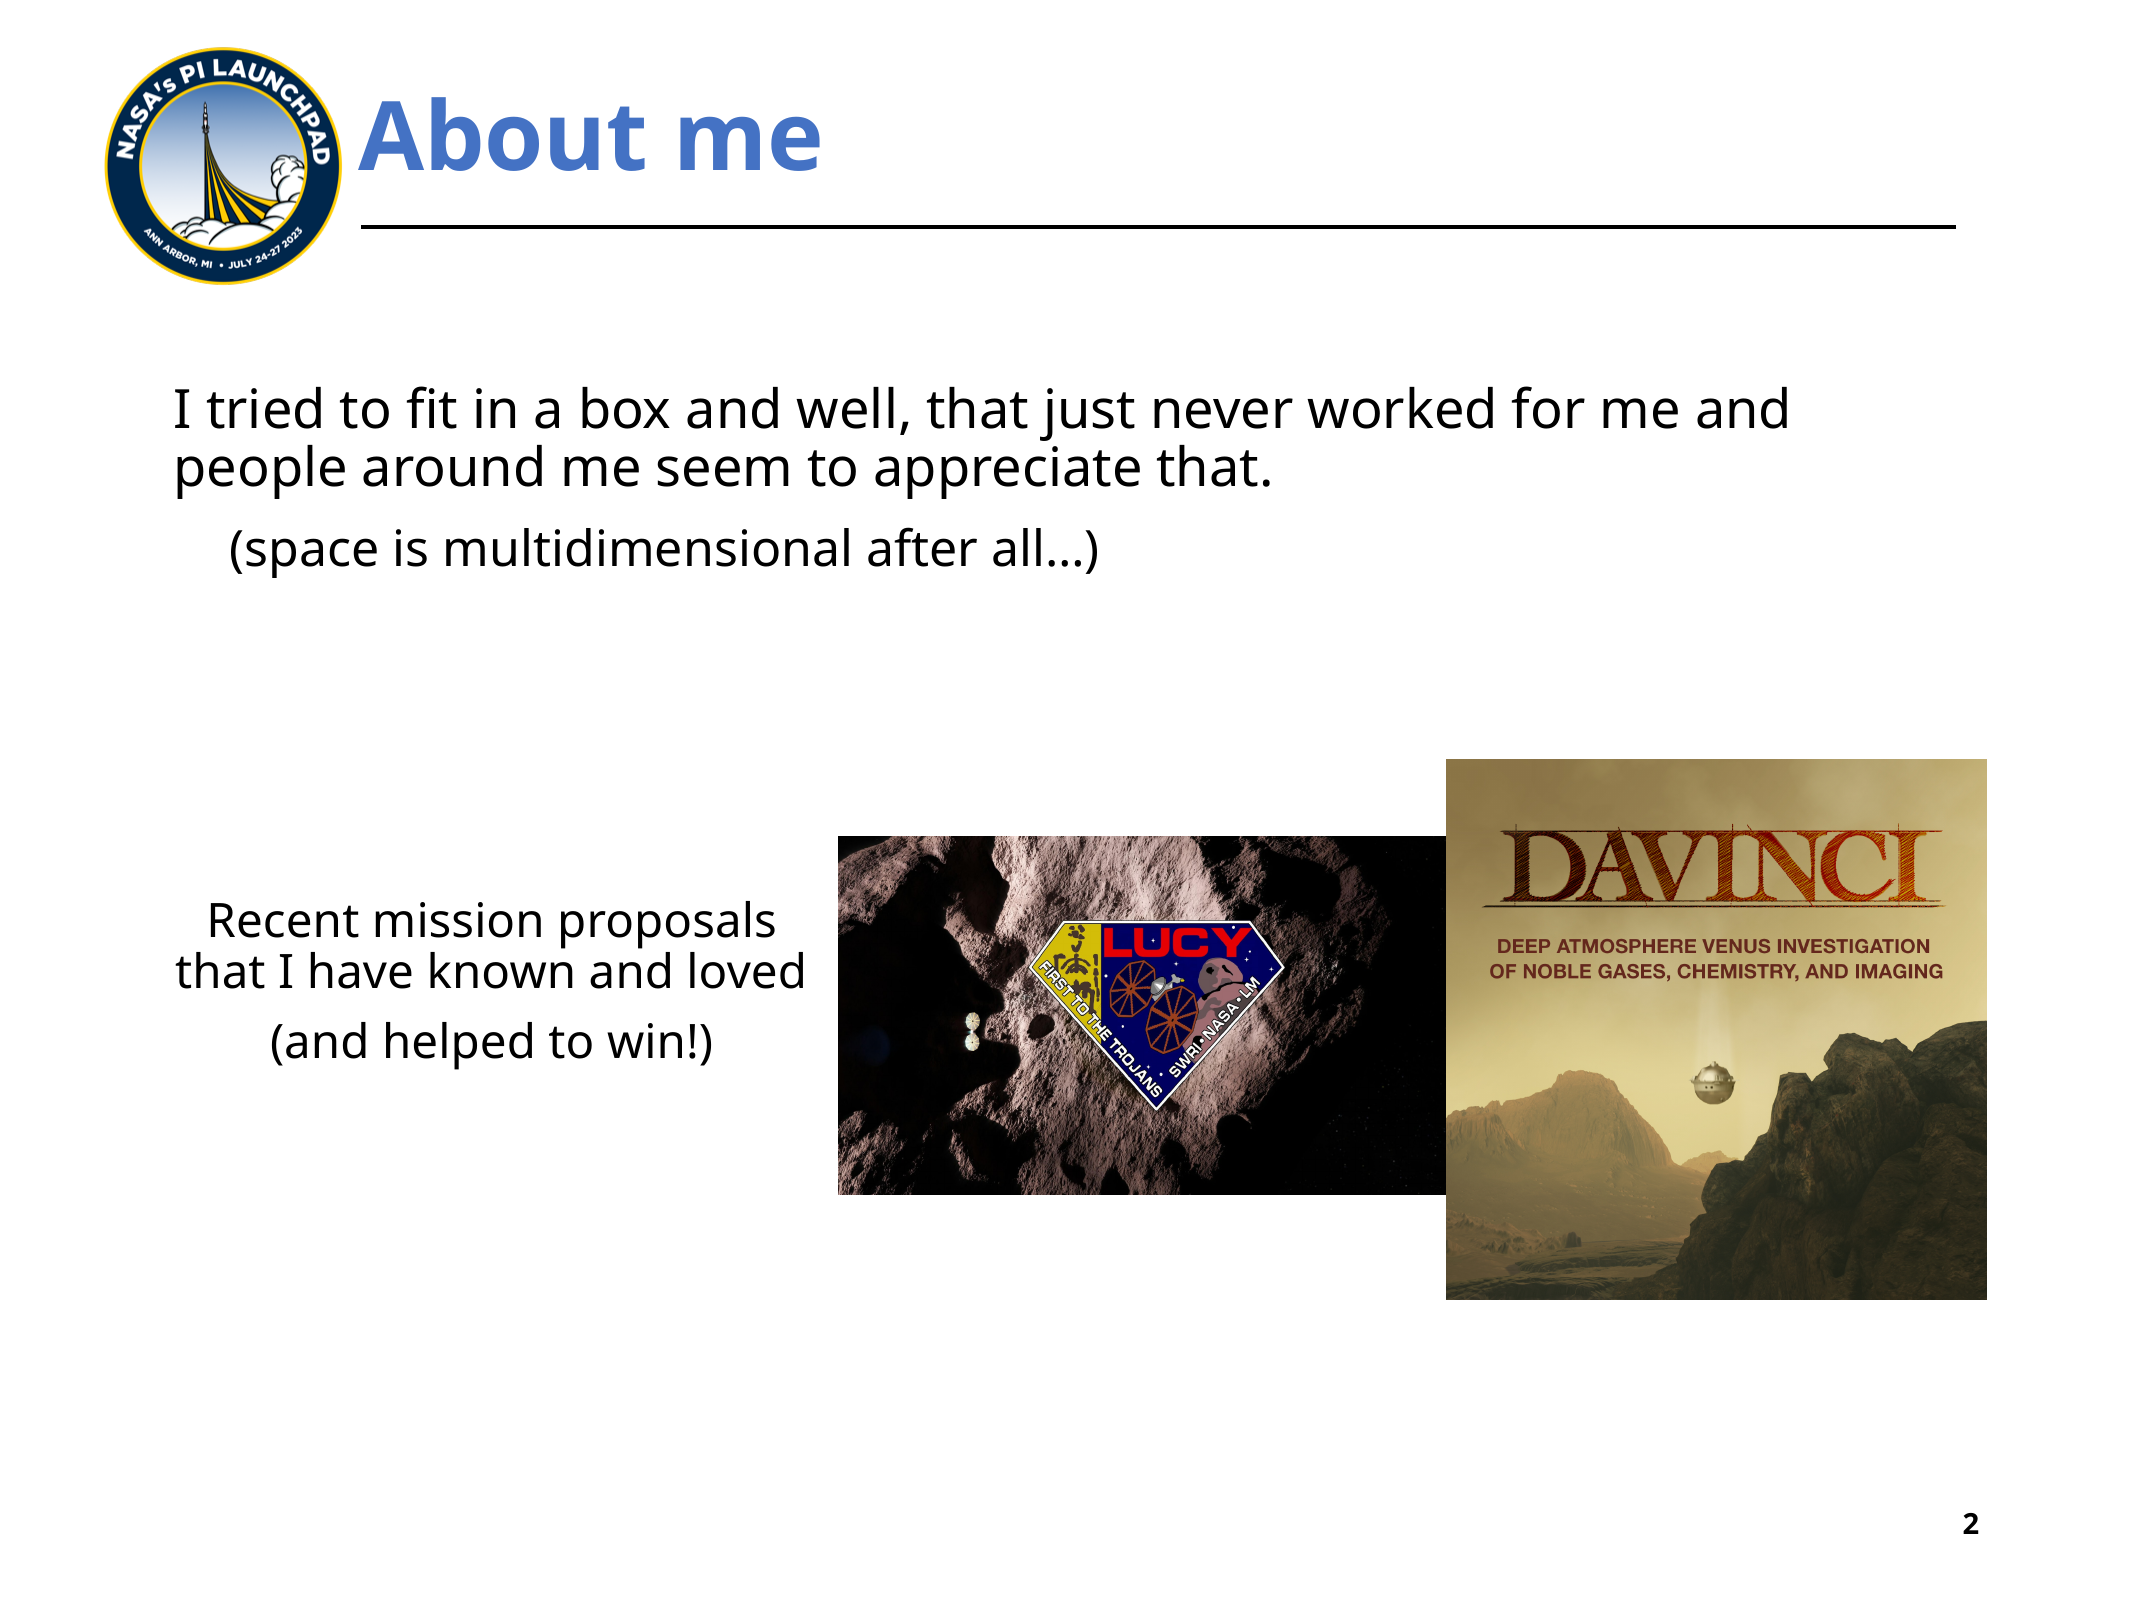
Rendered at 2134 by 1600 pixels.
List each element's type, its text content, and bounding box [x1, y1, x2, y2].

title About me [350, 57, 1963, 221]
slide_number ‹#› [1932, 1307, 1987, 1600]
picture [64, 1, 384, 322]
text_box I tried to fit in a box and well, that just never worked for me and people around me seem to appreciate that. (space is multidimensional after all…) [166, 374, 1933, 784]
picture [838, 758, 1987, 1300]
list Recent mission proposals that I have known and loved (and helped to win!) [166, 888, 818, 1093]
